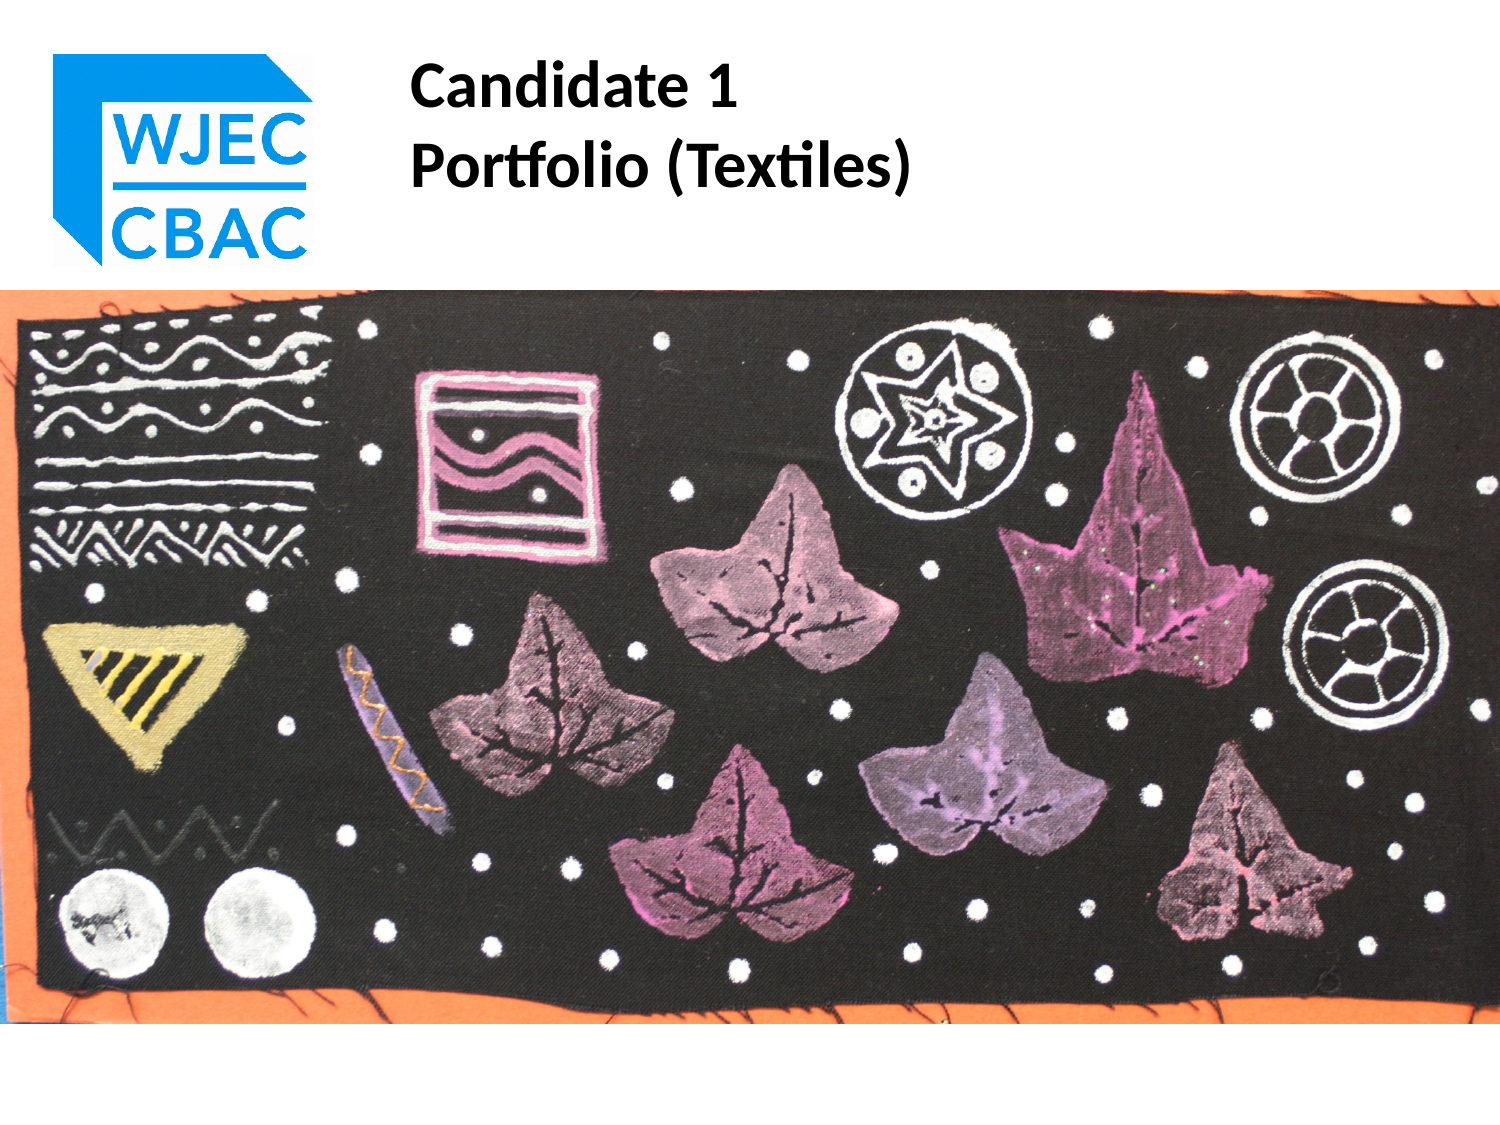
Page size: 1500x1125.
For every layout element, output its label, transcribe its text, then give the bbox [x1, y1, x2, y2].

text_box Candidate 1 Portfolio (Textiles) [395, 0, 1447, 242]
picture [52, 54, 314, 267]
picture [0, 290, 1500, 1024]
